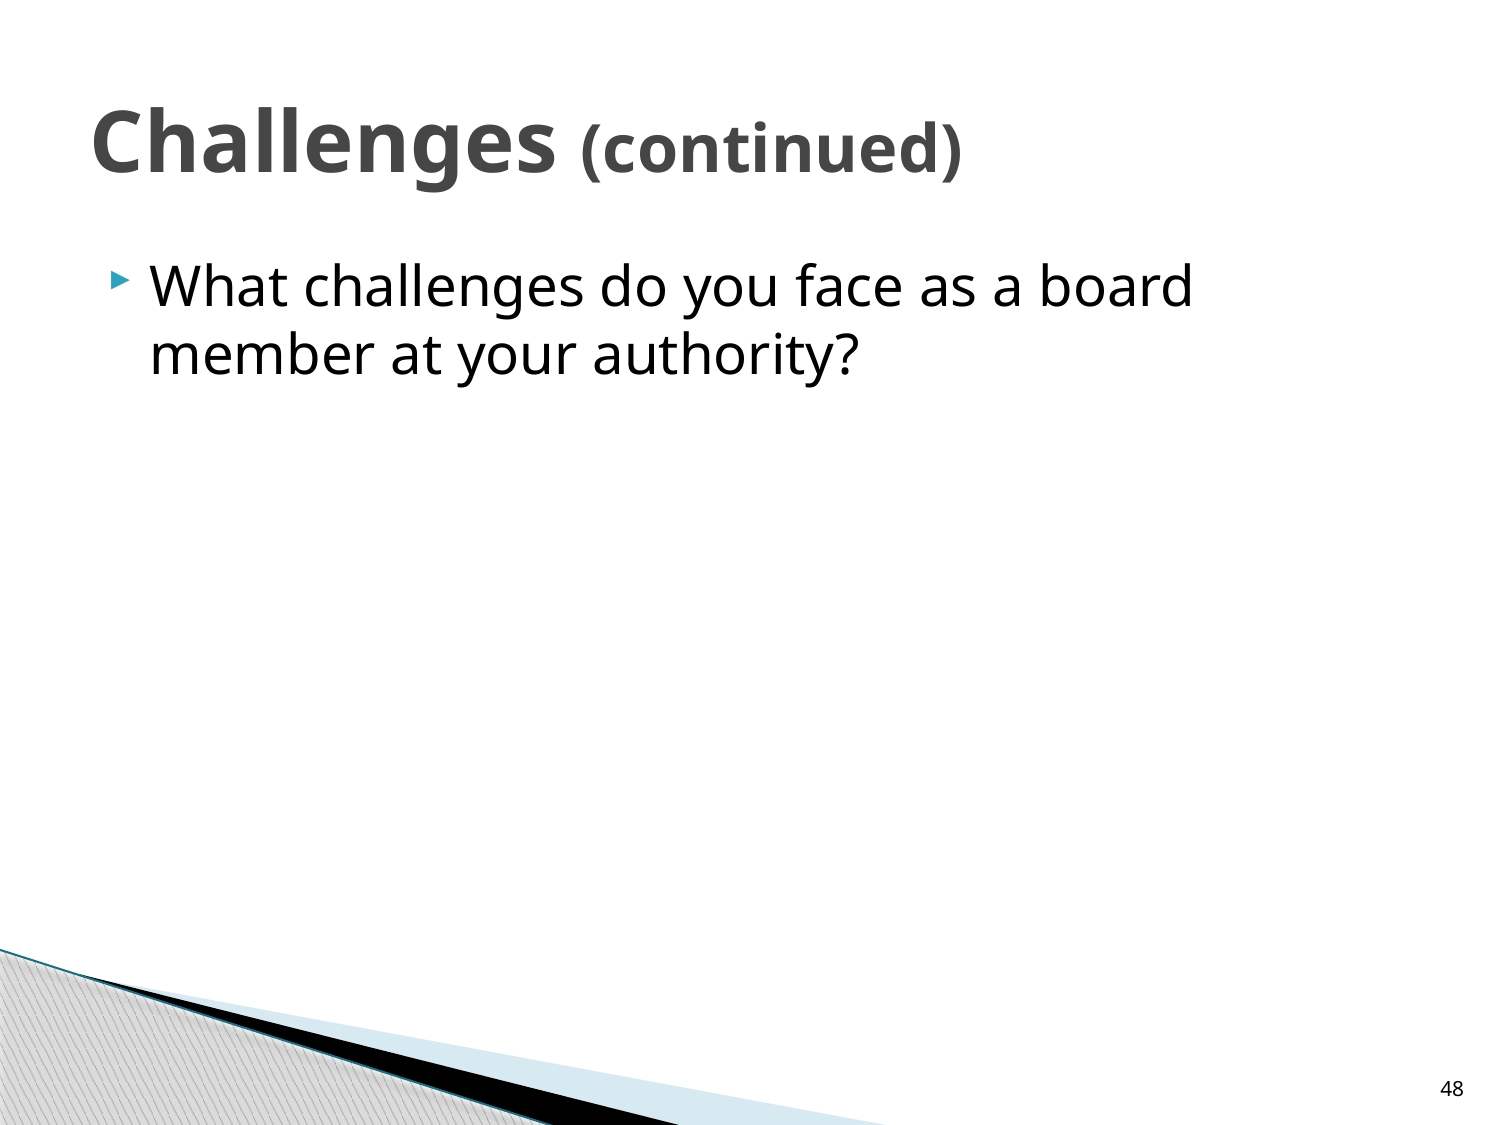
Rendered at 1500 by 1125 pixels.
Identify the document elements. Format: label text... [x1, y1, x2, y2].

list What challenges do you face as a board member at your authority? [74, 242, 1426, 986]
slide_number 48 [1418, 1051, 1479, 1112]
title Challenges (continued) [75, 45, 1425, 233]
